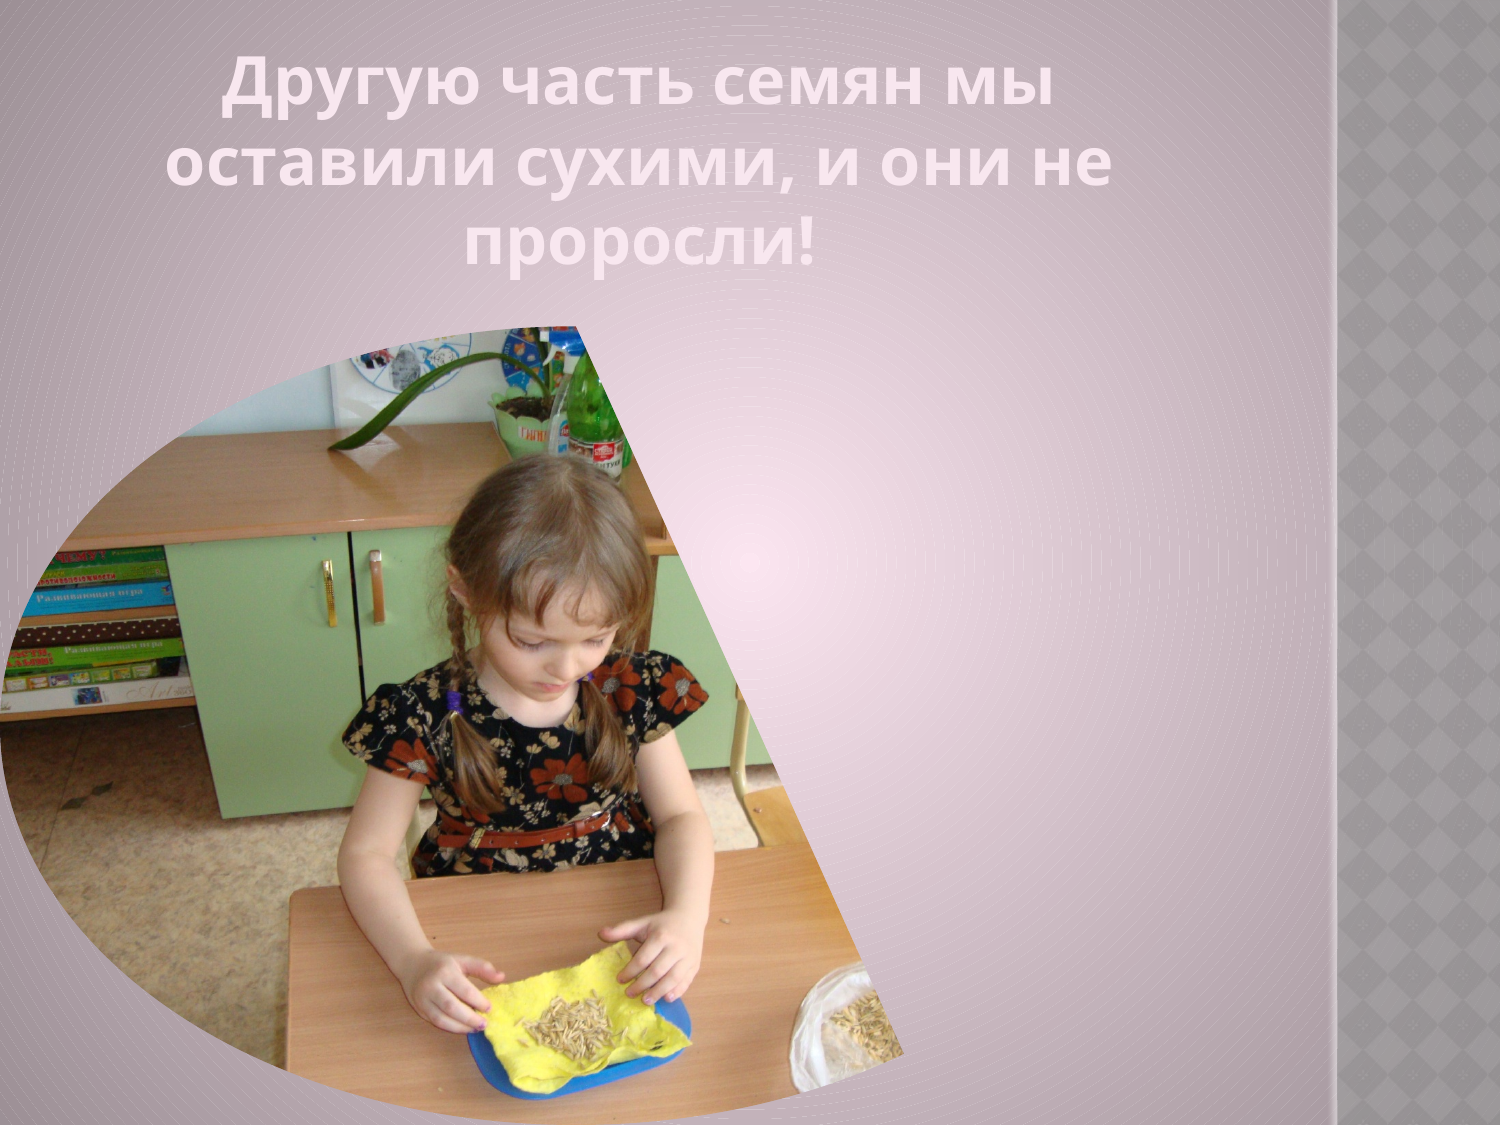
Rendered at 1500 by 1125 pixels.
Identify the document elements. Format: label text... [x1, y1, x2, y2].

text_box Другую часть семян мы оставили сухими, и они не проросли! [41, 30, 1239, 286]
picture [0, 325, 1153, 1125]
